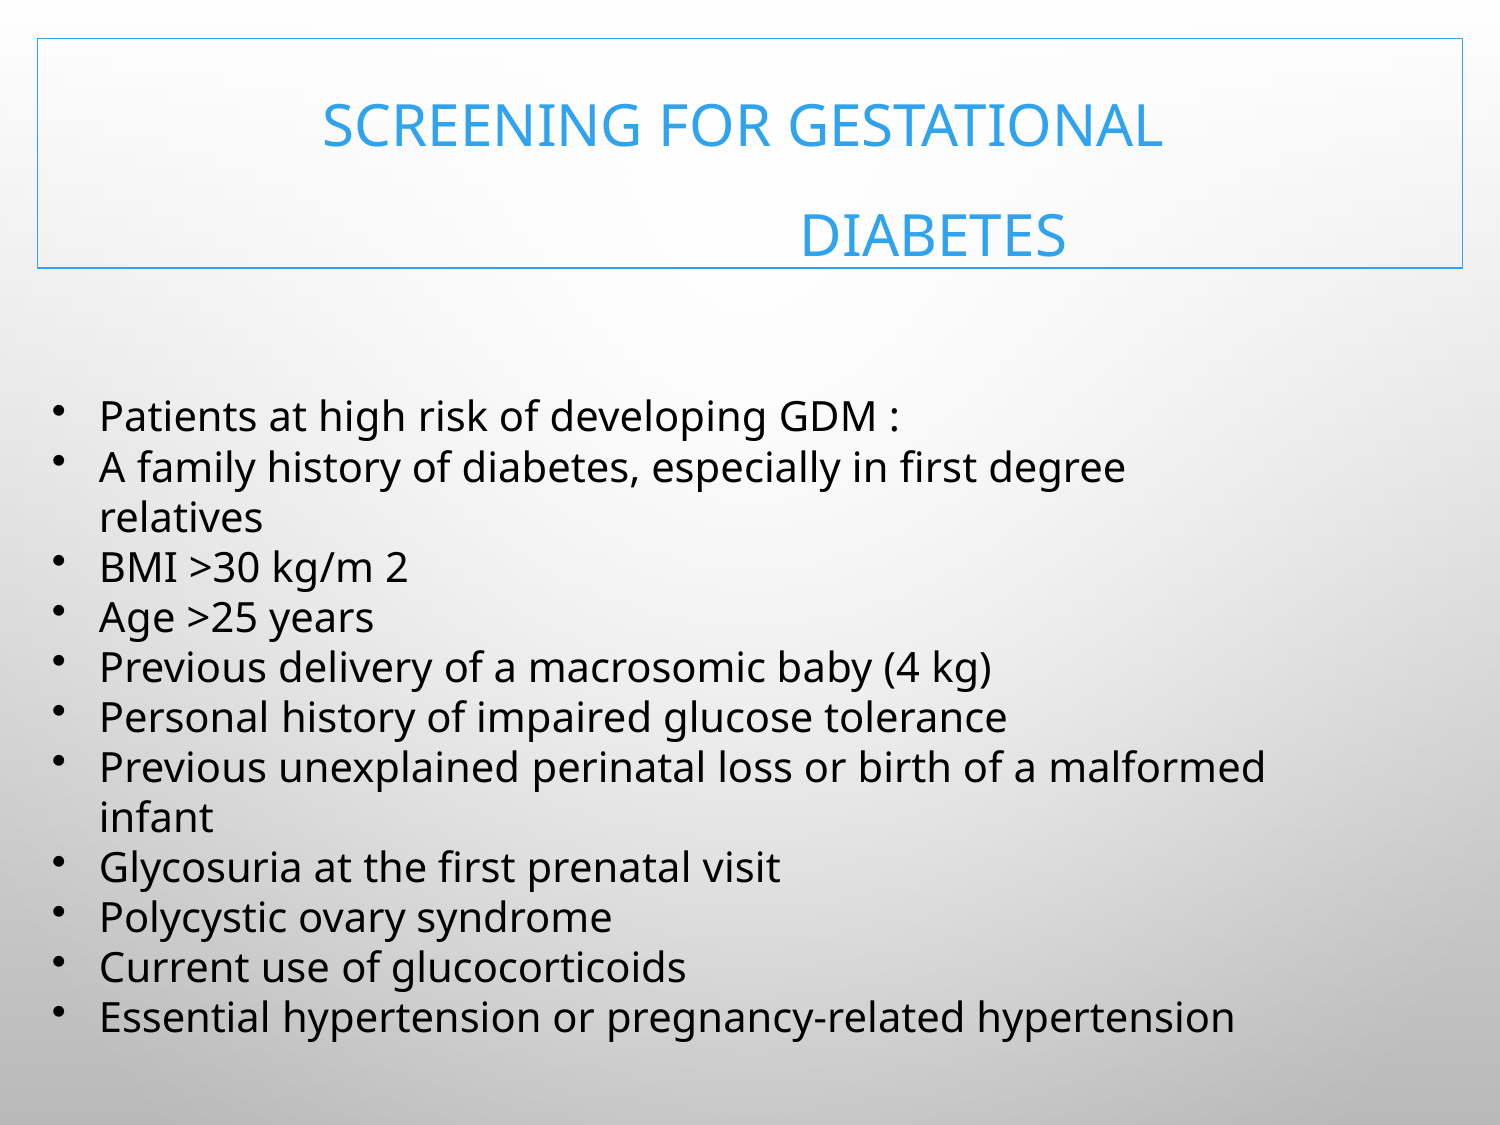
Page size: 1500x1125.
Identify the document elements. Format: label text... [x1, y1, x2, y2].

text_box Patients at high risk of developing GDM : A family history of diabetes, especially in first degree relatives BMI >30 kg/m 2 Age >25 years Previous delivery of a macrosomic baby (4 kg) Personal history of impaired glucose tolerance Previous unexplained perinatal loss or birth of a malformed infant Glycosuria at the first prenatal visit Polycystic ovary syndrome Current use of glucocorticoids Essential hypertension or pregnancy-related hypertension [50, 387, 1301, 1042]
title Screening for gestational diabetes [37, 38, 1463, 268]
picture [0, 0, 1500, 1125]
